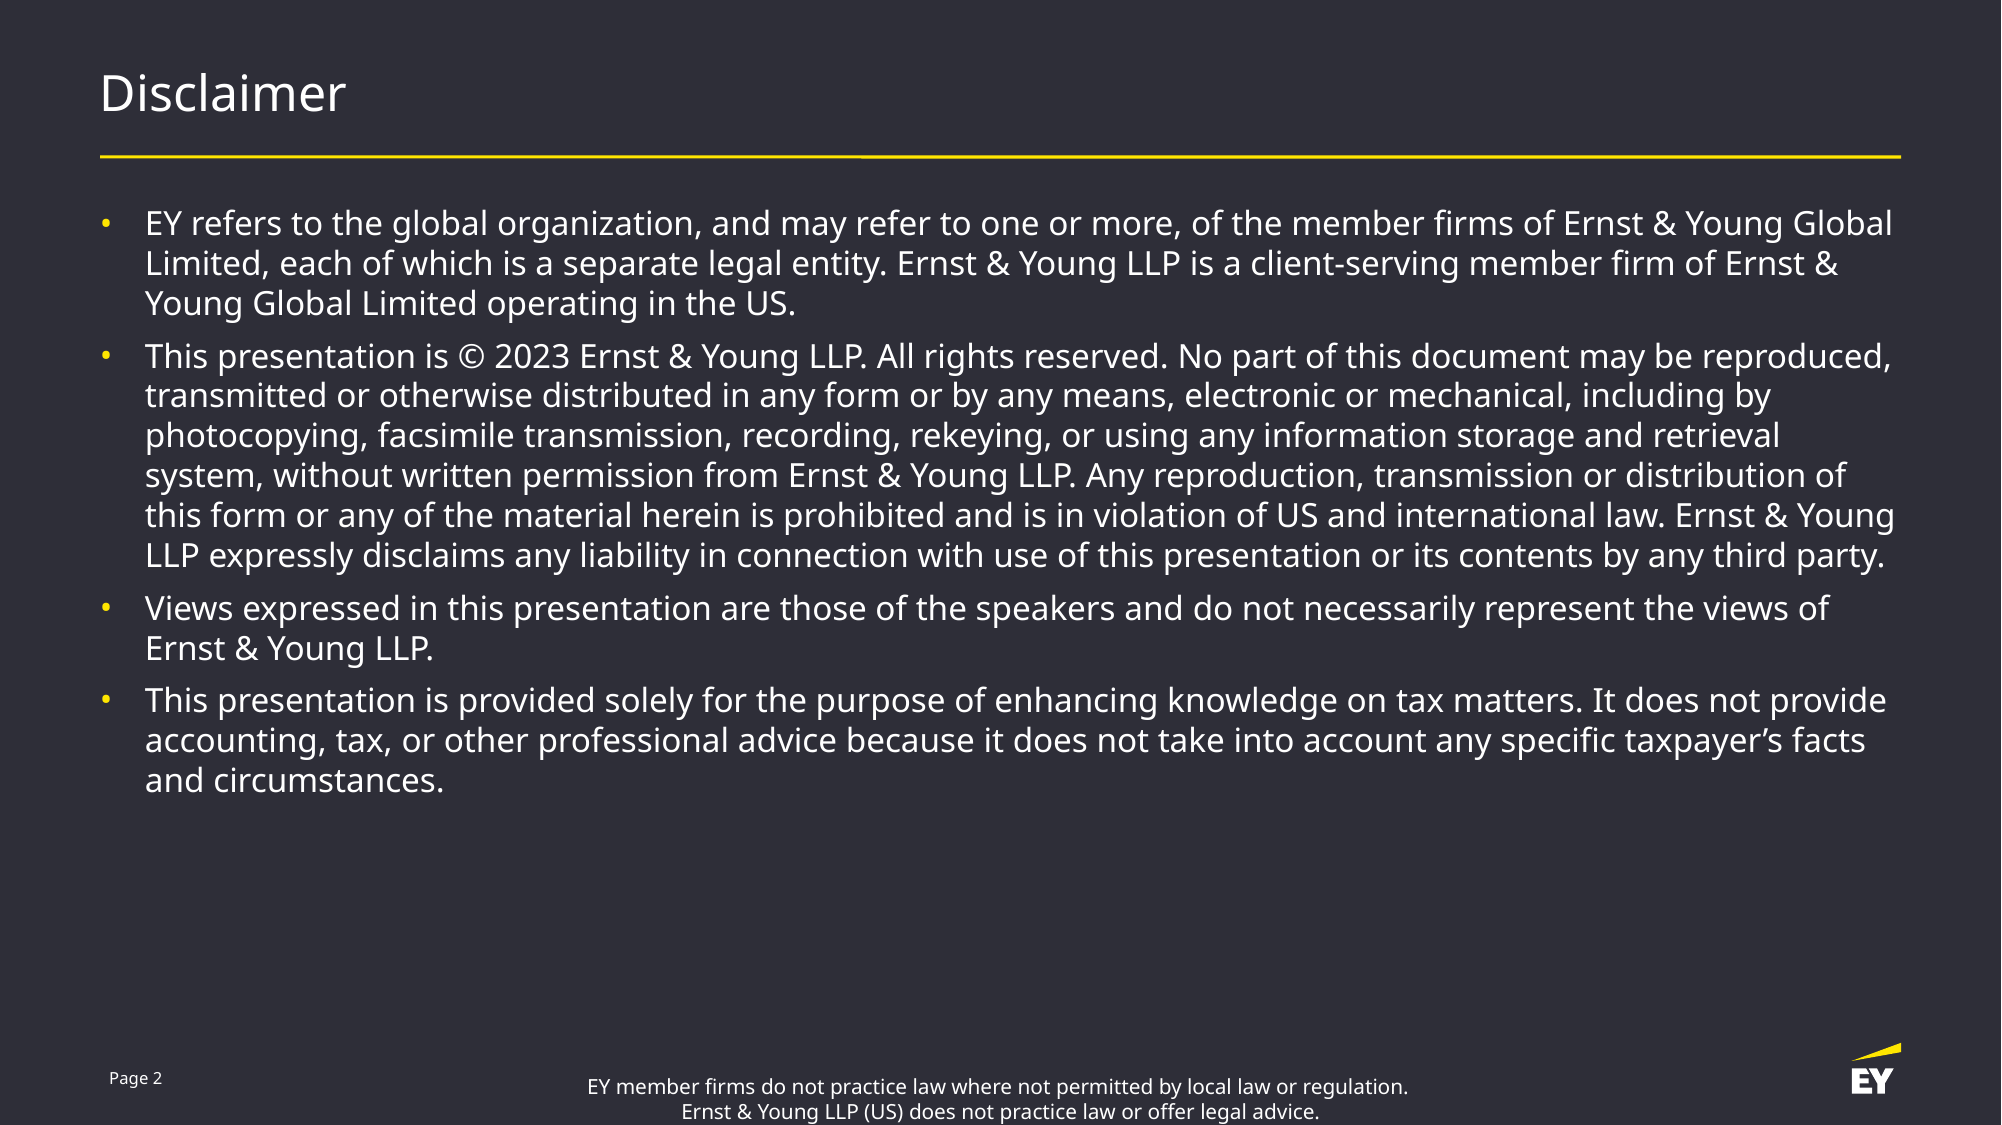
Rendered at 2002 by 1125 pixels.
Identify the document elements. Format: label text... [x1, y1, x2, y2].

title Disclaimer [100, 48, 1901, 146]
list EY refers to the global organization, and may refer to one or more, of the member firms of Ernst & Young Global Limited, each of which is a separate legal entity. Ernst & Young LLP is a client-serving member firm of Ernst & Young Global Limited operating in the US. This presentation is © 2023 Ernst & Young LLP. All rights reserved. No part of this document may be reproduced, transmitted or otherwise distributed in any form or by any means, electronic or mechanical, including by photocopying, facsimile transmission, recording, rekeying, or using any information storage and retrieval system, without written permission from Ernst & Young LLP. Any reproduction, transmission or distribution of this form or any of the material herein is prohibited and is in violation of US and international law. Ernst & Young LLP expressly disclaims any liability in connection with use of this presentation or its contents by any third party. Views expressed in this presentation are those of the speakers and do not necessarily represent the views of Ernst & Young LLP. This presentation is provided solely for the purpose of enhancing knowledge on tax matters. It does not provide accounting, tax, or other professional advice because it does not take into account any specific taxpayer’s facts and circumstances. [100, 195, 1902, 1002]
